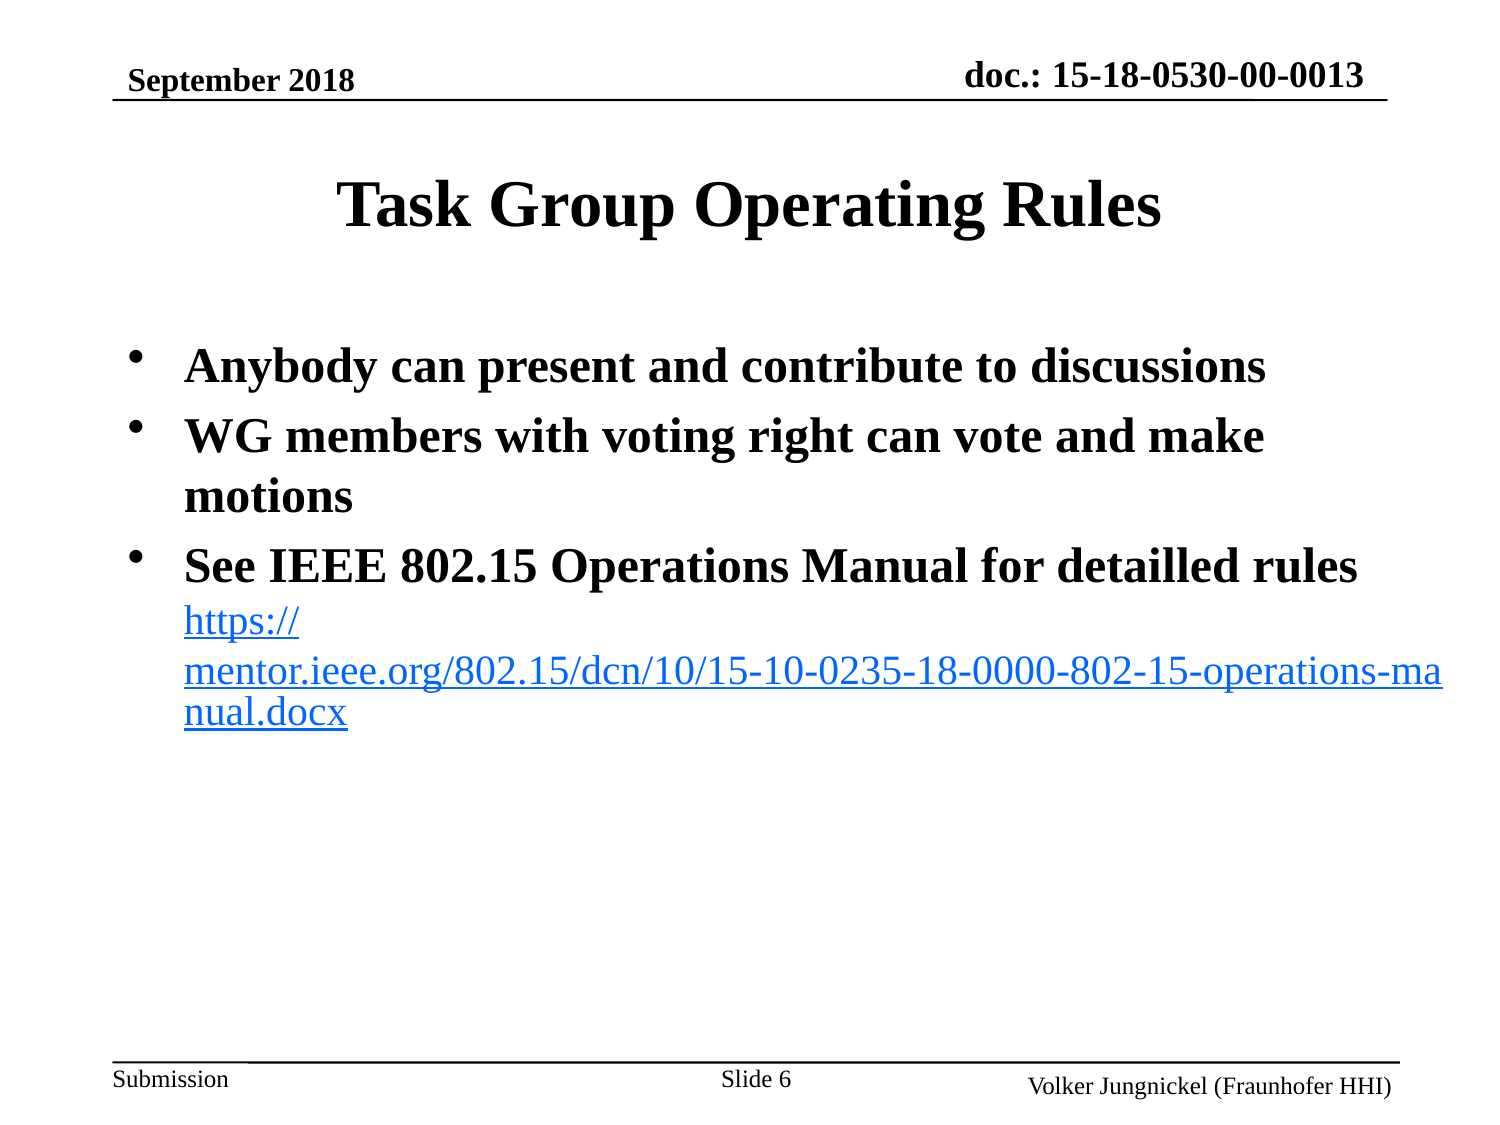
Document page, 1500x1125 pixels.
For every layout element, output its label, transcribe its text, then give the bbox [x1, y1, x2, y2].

footer Volker Jungnickel (Fraunhofer HHI) [1012, 1062, 1439, 1100]
text_box Anybody can present and contribute to discussions WG members with voting right can vote and make motions See IEEE 802.15 Operations Manual for detailled rules https://mentor.ieee.org/802.15/dcn/10/15-10-0235-18-0000-802-15-operations-manual.docx [112, 324, 1463, 1000]
text_box September 2018 [112, 50, 425, 147]
slide_number Slide 6 [711, 1061, 801, 1093]
title Task Group Operating Rules [112, 112, 1388, 288]
